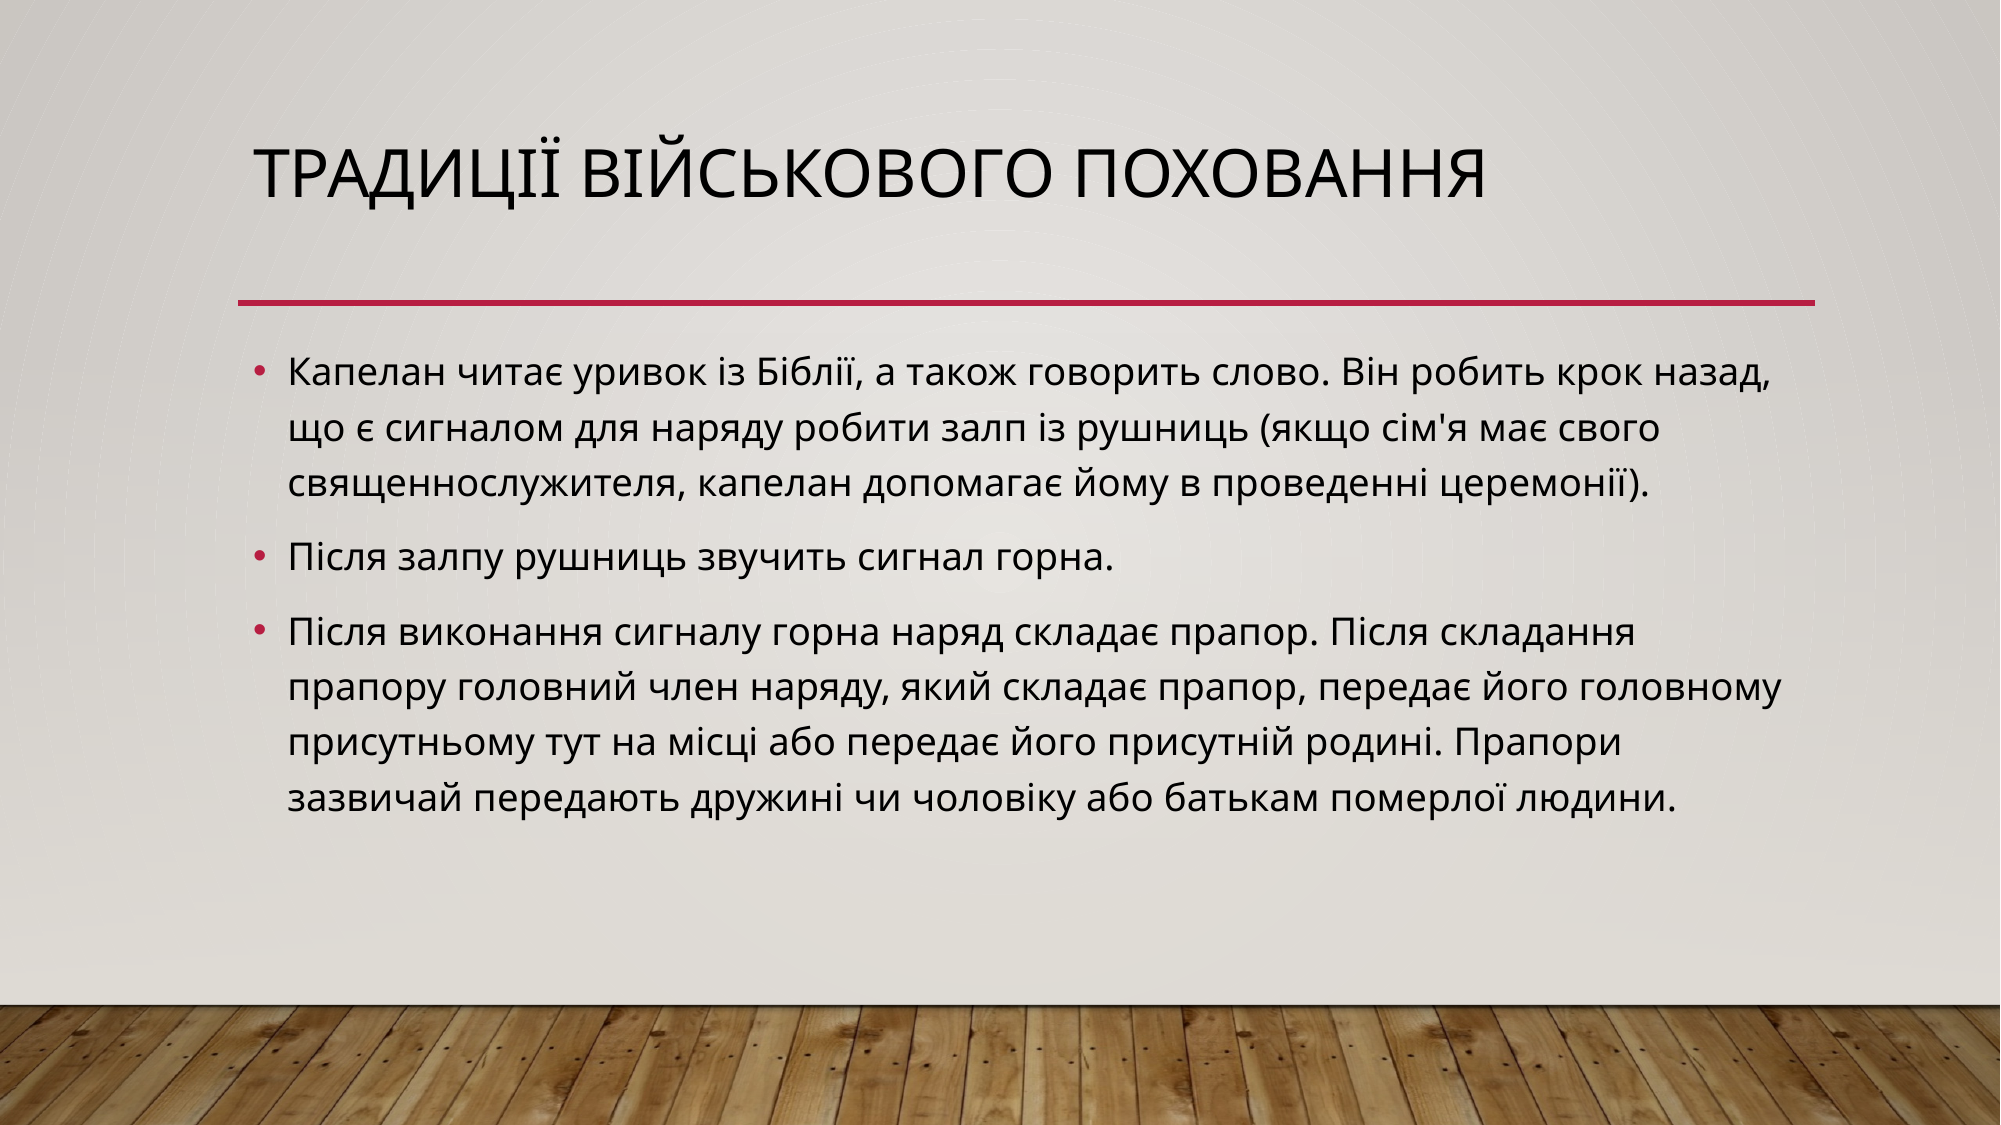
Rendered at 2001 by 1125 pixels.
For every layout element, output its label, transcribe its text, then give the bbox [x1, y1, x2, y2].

title Традиції військового поховання [238, 131, 1814, 305]
picture [0, 1005, 2000, 1125]
list Капелан читає уривок із Біблії, а також говорить слово. Він робить крок назад, що є сигналом для наряду робити залп із рушниць (якщо сім'я має свого священнослужителя, капелан допомагає йому в проведенні церемонії). Після залпу рушниць звучить сигнал горна. Після виконання сигналу горна наряд складає прапор. Після складання прапору головний член наряду, який складає прапор, передає його головному присутньому тут на місці або передає його присутній родині. Прапори зазвичай передають дружині чи чоловіку або батькам померлої людини. [238, 330, 1814, 897]
